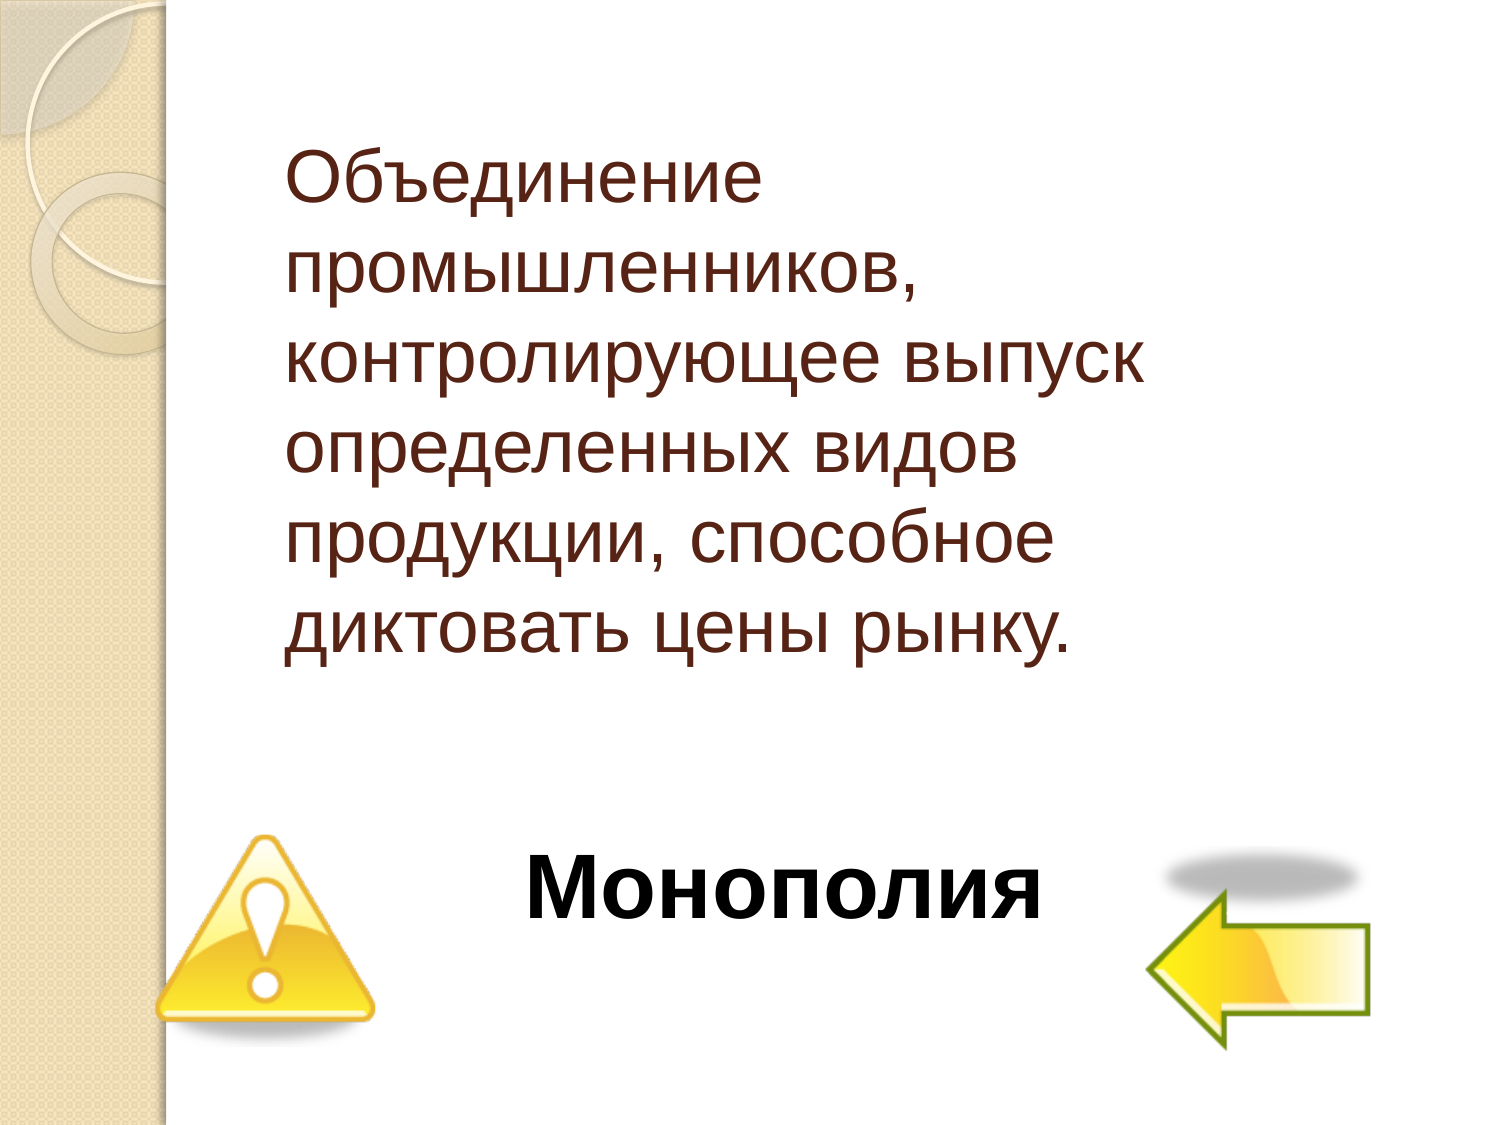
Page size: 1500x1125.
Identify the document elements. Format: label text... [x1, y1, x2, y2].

picture [147, 810, 384, 1047]
title Объединение промышленников, контролирующее выпуск определенных видов продукции, способное диктовать цены рынку. [269, 90, 1388, 705]
list Монополия [389, 819, 1306, 988]
picture [1139, 845, 1388, 1095]
